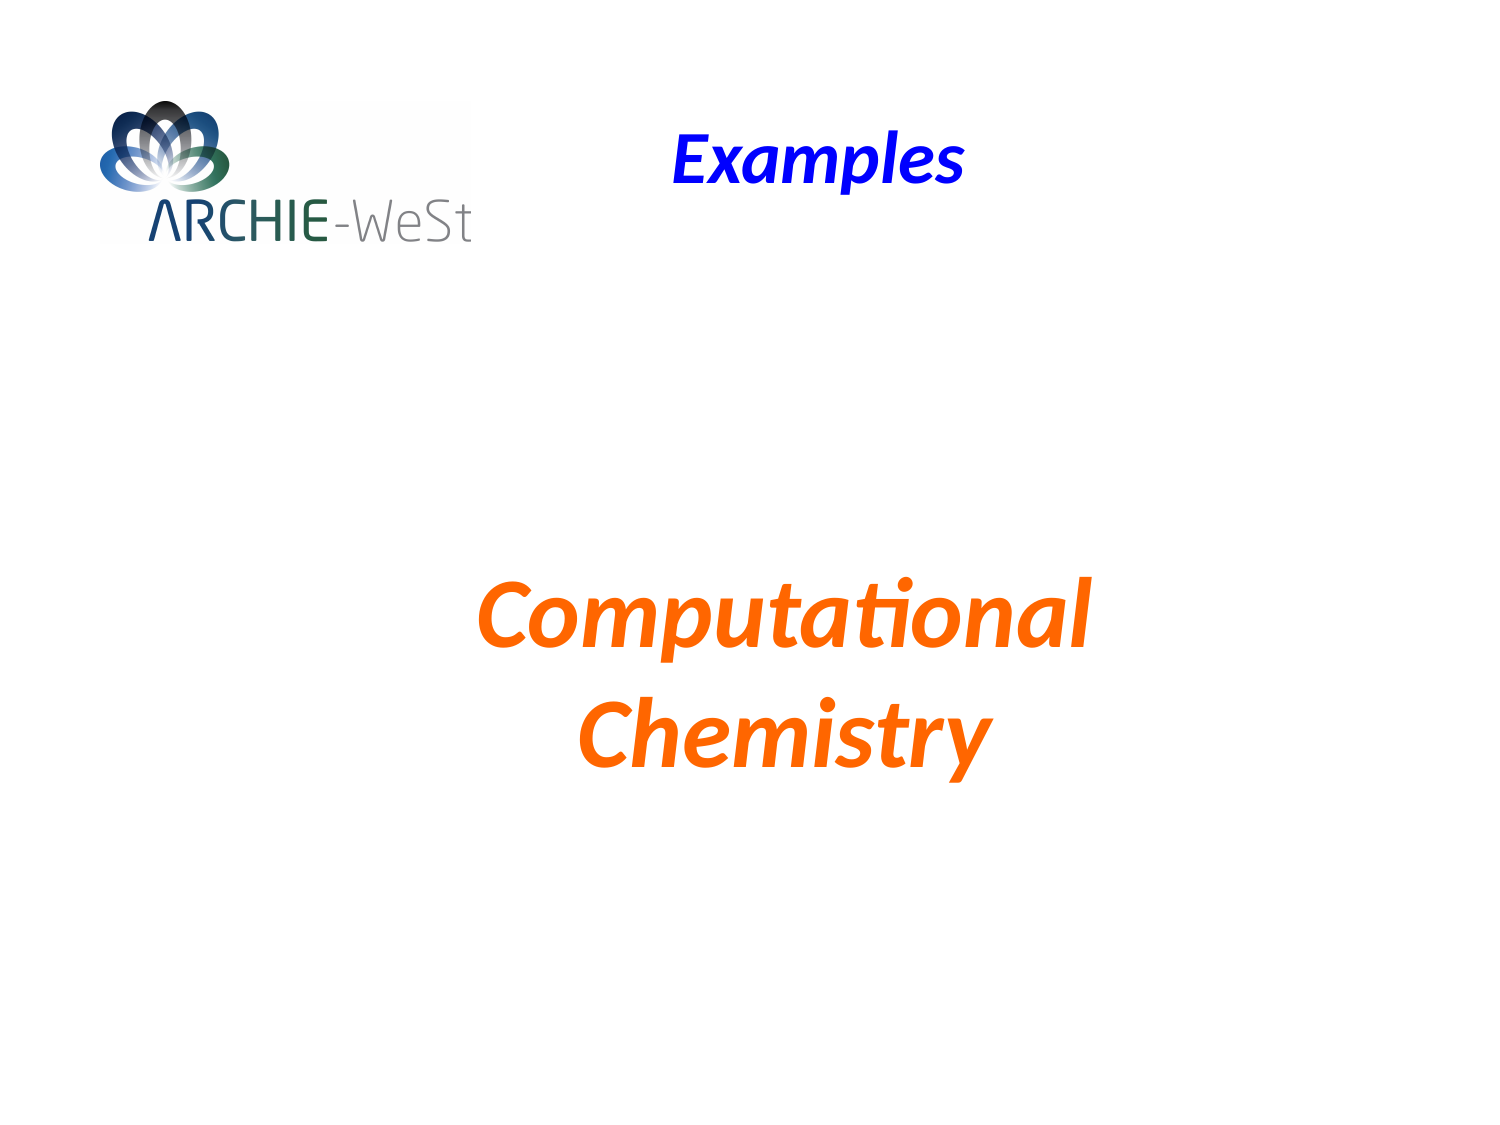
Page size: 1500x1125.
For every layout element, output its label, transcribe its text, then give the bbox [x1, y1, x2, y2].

text_box Computational Chemistry [269, 540, 1301, 795]
text_box Examples [656, 101, 1432, 206]
picture [99, 100, 471, 244]
